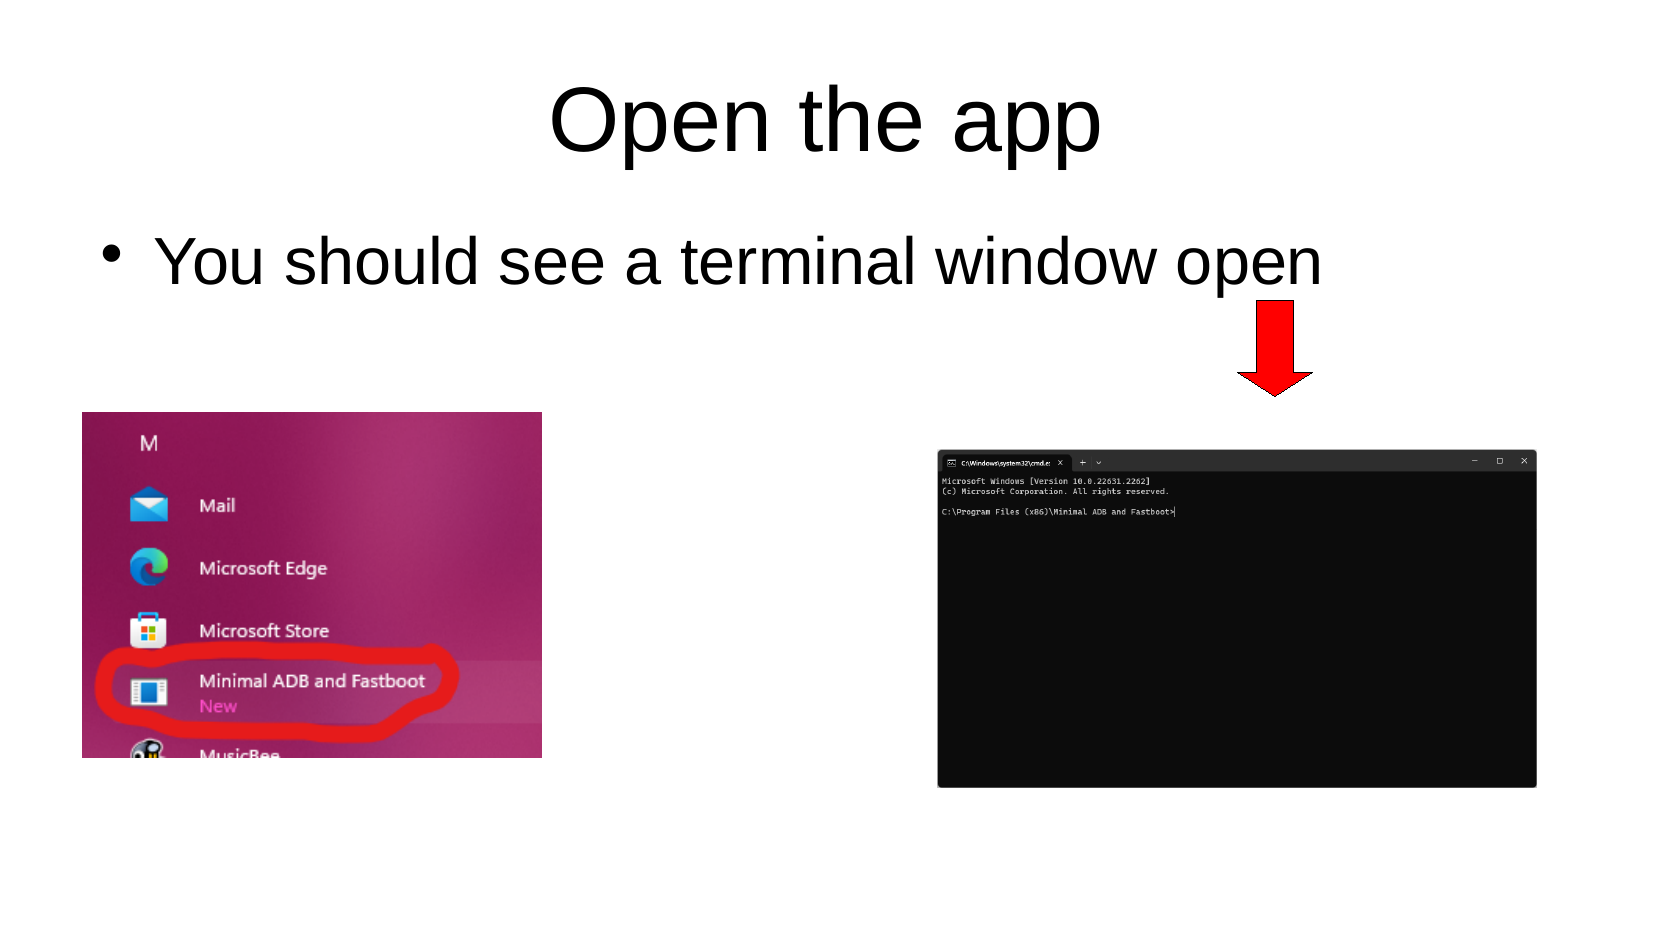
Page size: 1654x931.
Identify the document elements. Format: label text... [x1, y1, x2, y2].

text_box [1237, 300, 1313, 397]
picture [937, 449, 1537, 788]
picture [82, 412, 542, 758]
title Open the app [82, 37, 1571, 193]
list You should see a terminal window open [82, 217, 1571, 757]
